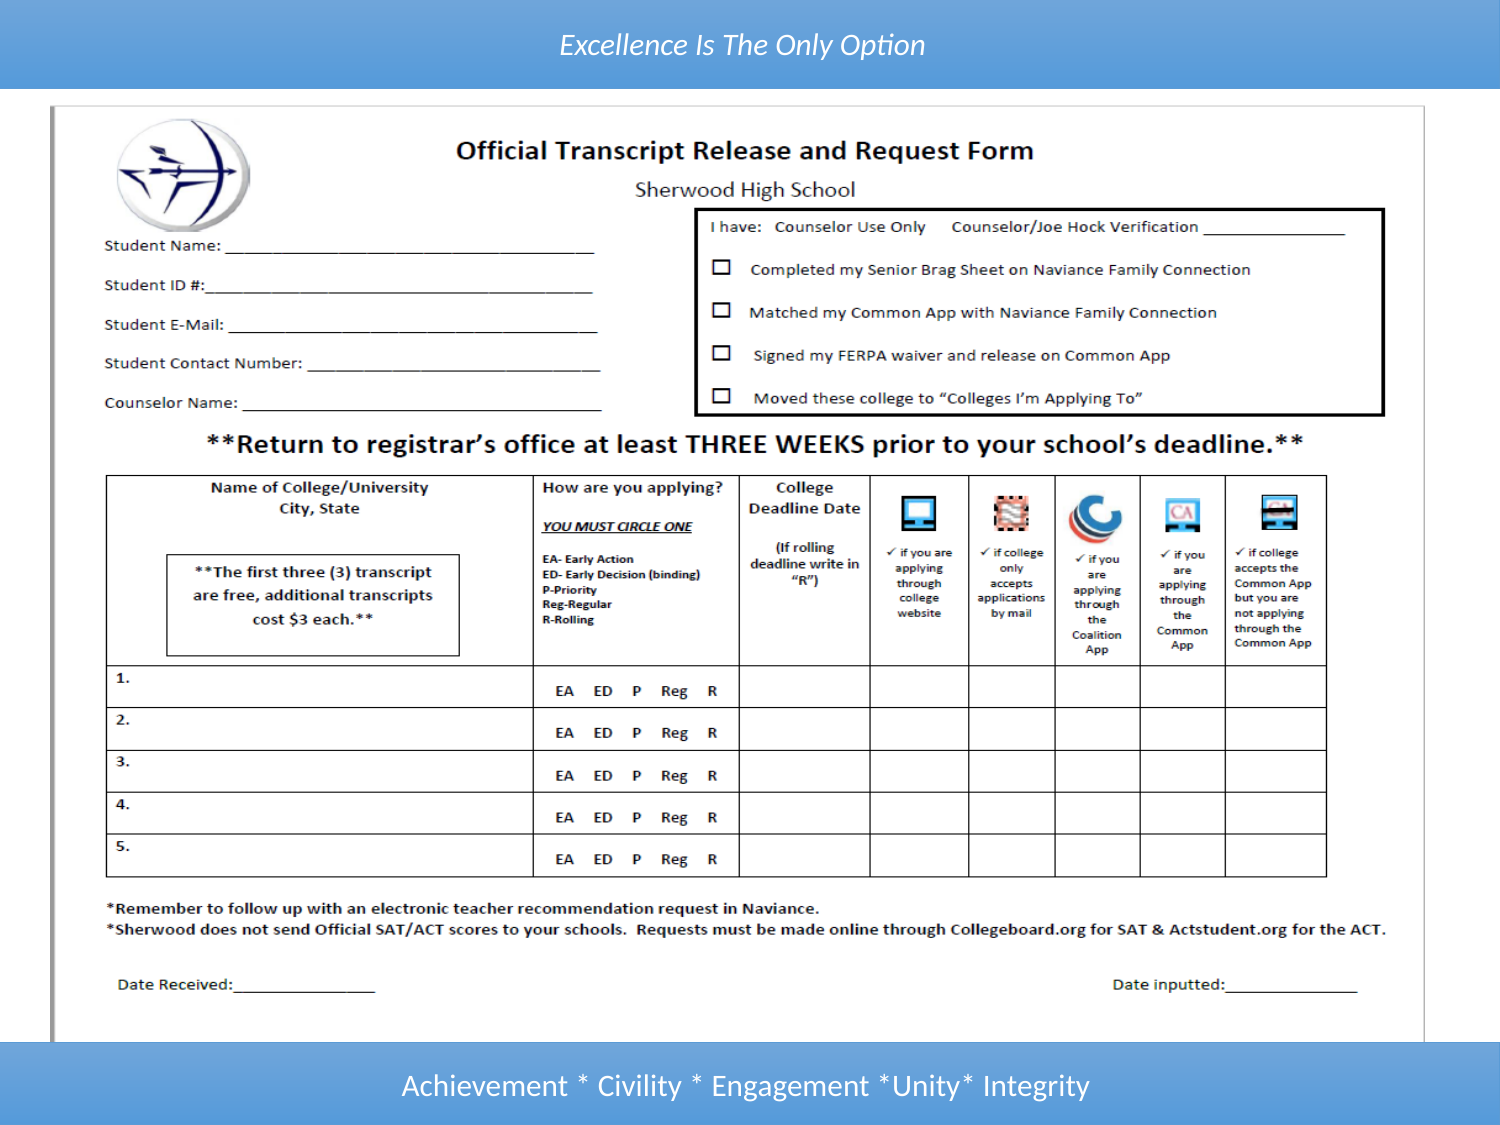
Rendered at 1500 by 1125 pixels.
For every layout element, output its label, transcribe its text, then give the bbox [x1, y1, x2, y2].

text_box Excellence Is The Only Option [0, 0, 1500, 89]
text_box Achievement * Civility * Engagement *Unity* Integrity [0, 1042, 1500, 1125]
picture [49, 105, 1425, 1043]
